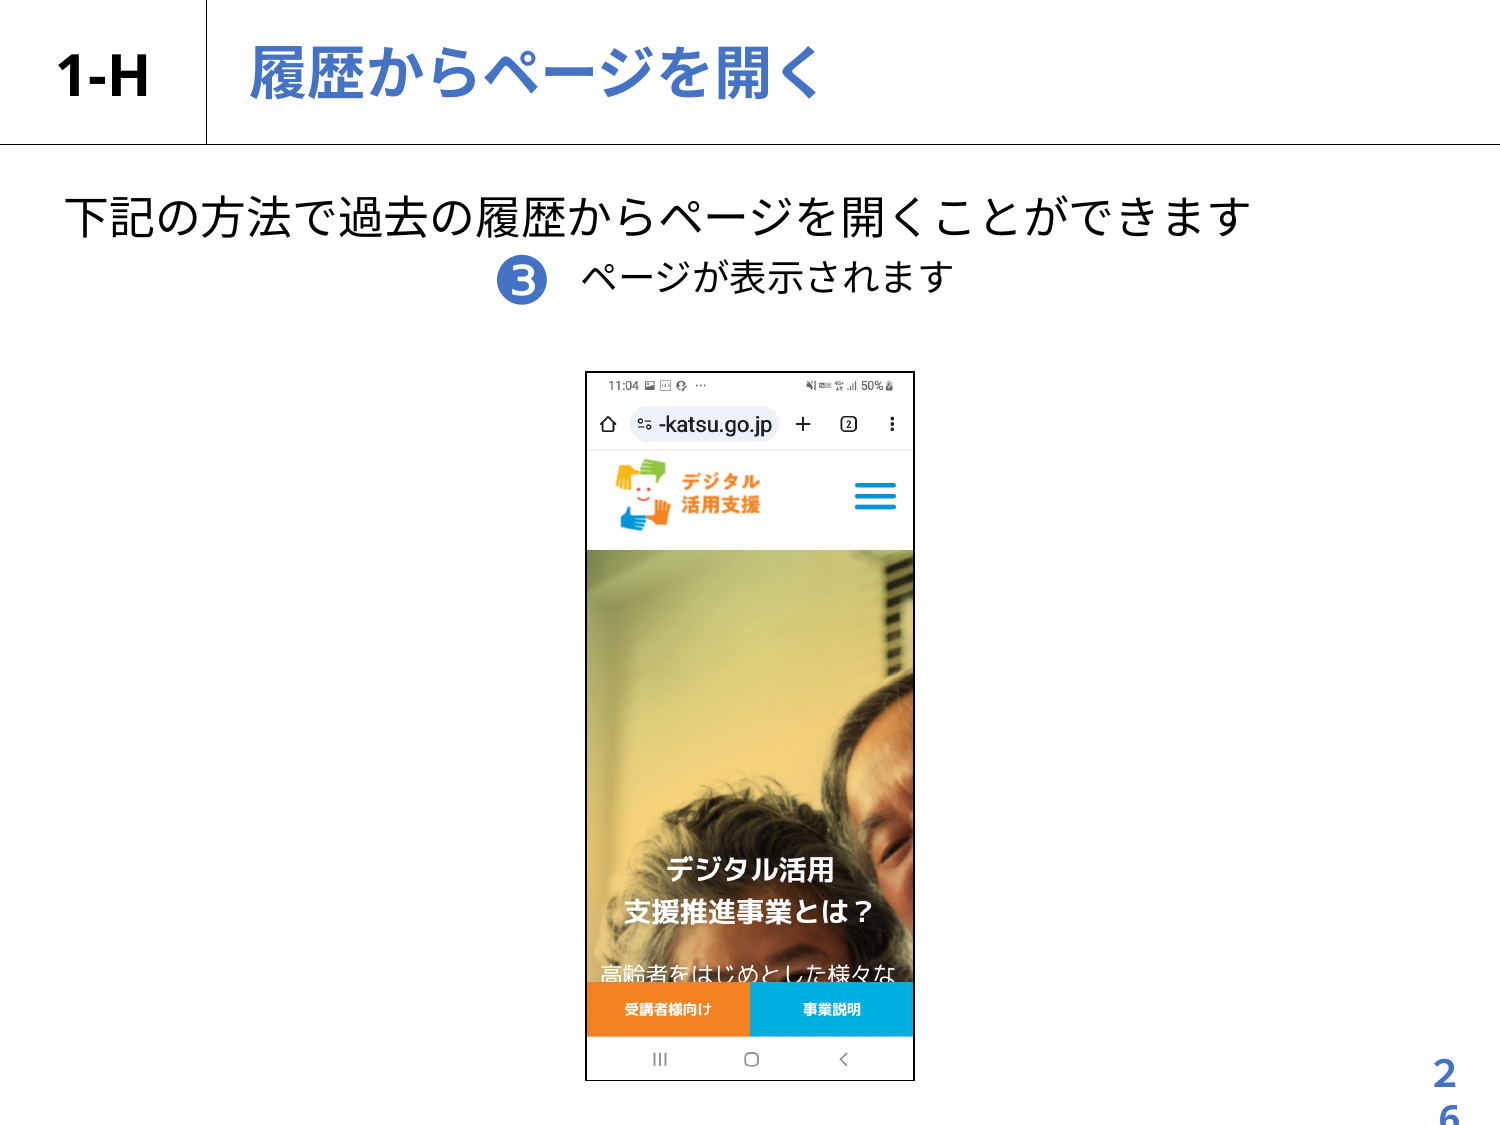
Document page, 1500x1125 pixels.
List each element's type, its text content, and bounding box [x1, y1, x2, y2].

picture [834, 1003, 860, 1015]
picture [819, 1003, 831, 1015]
text_box 下記の方法で過去の履歴からページを開くことができます [48, 165, 1447, 231]
text_box ❸ [477, 231, 567, 326]
title 1-H [0, 0, 207, 147]
text_box 履歴からページを開く [230, 24, 1459, 119]
picture [805, 1003, 816, 1015]
text_box ２6 [1402, 1065, 1497, 1125]
text_box ページが表示されます [567, 246, 1256, 307]
picture [586, 372, 914, 1080]
